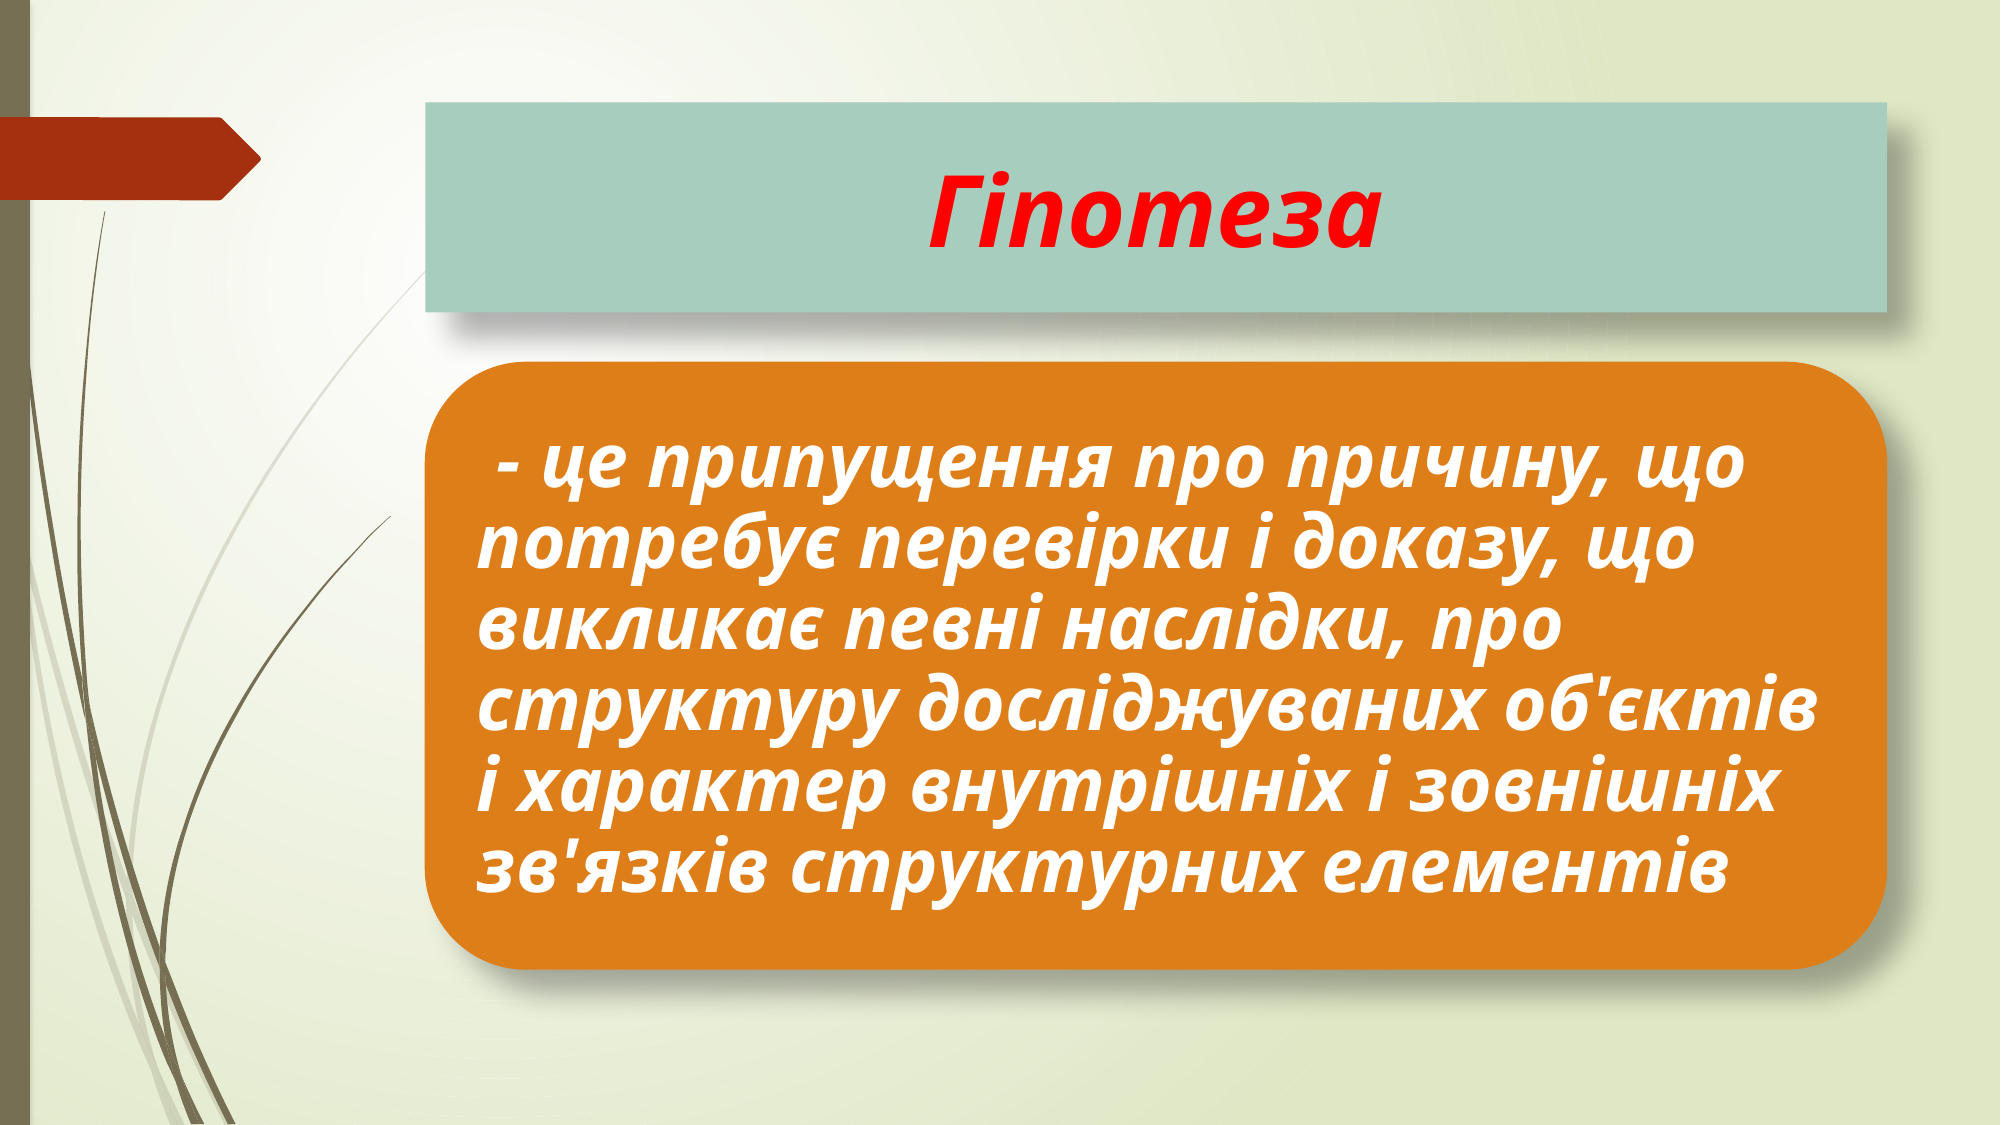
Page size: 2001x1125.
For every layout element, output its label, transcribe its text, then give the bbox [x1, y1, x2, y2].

title Гіпотеза [425, 102, 1888, 313]
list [424, 349, 1888, 971]
